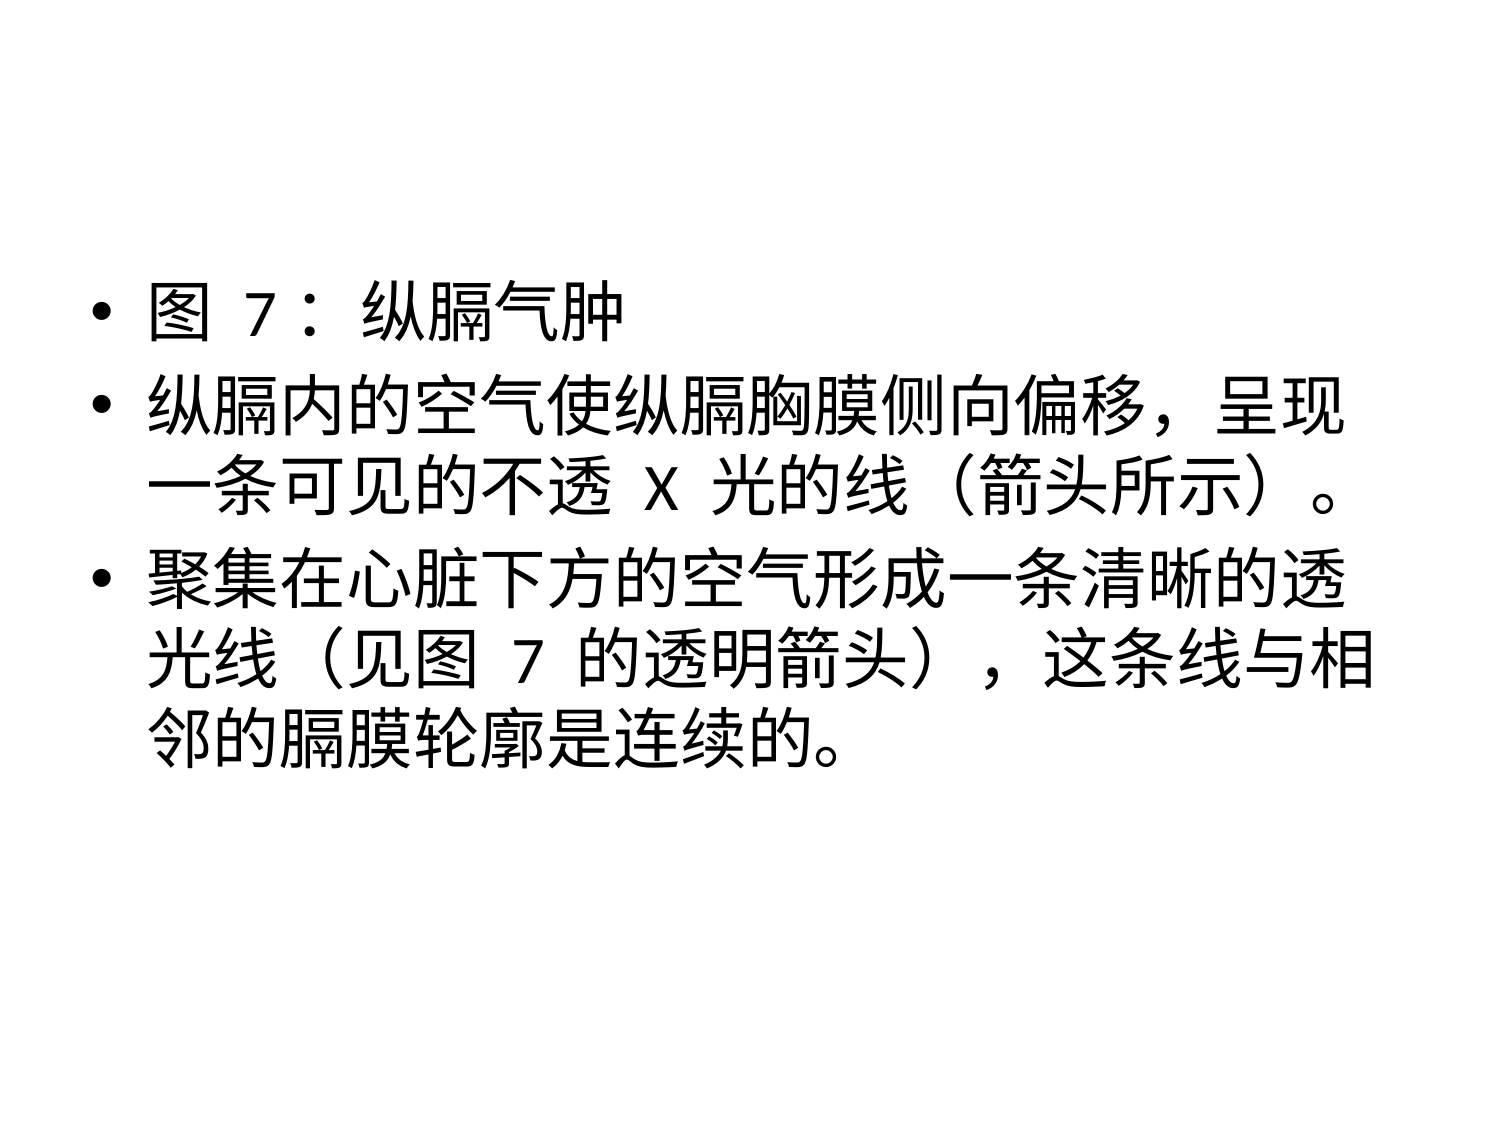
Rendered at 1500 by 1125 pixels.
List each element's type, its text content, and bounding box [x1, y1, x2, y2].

list 图 7：纵膈气肿 纵膈内的空气使纵膈胸膜侧向偏移，呈现一条可见的不透 X 光的线（箭头所示）。 聚集在心脏下方的空气形成一条清晰的透光线（见图 7 的透明箭头），这条线与相邻的膈膜轮廓是连续的。 [75, 262, 1425, 1005]
